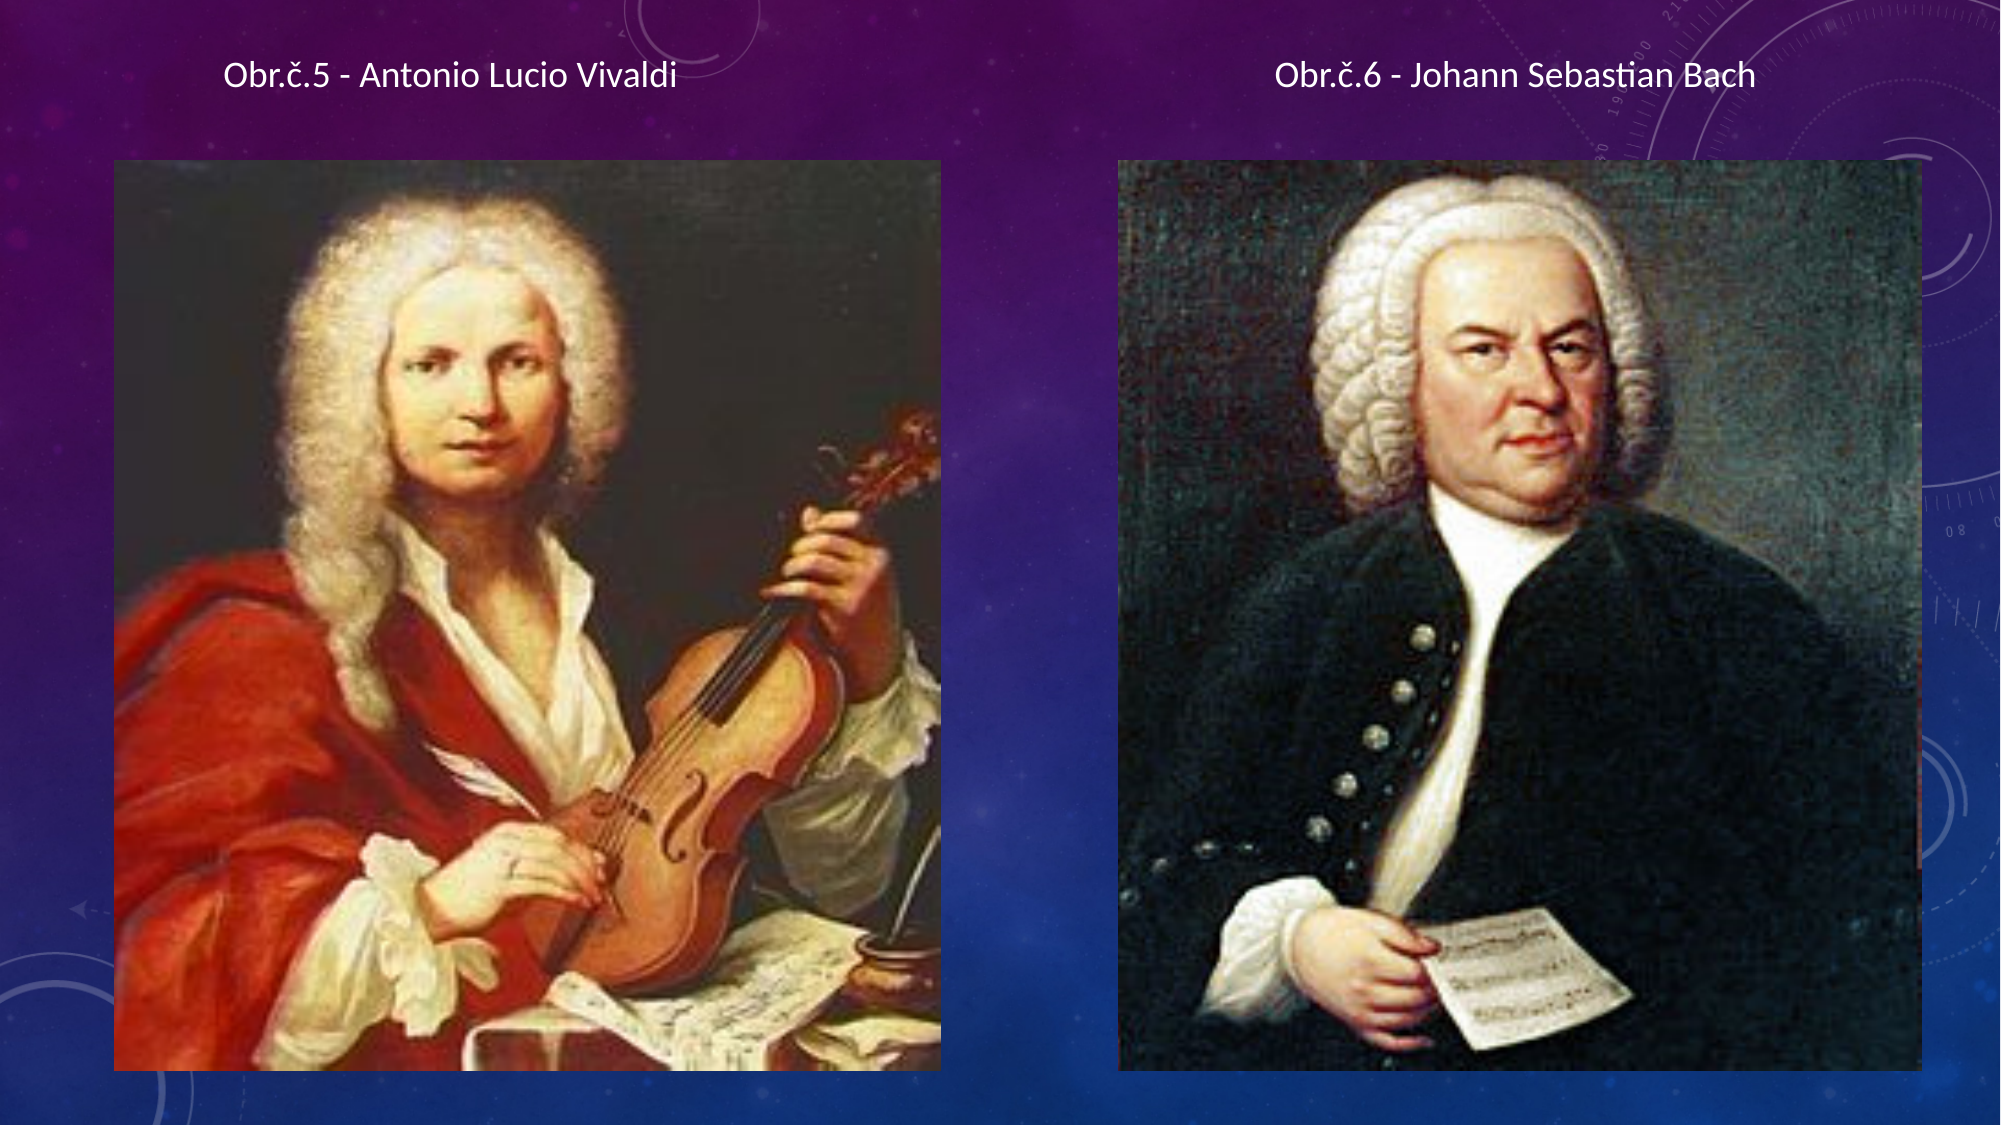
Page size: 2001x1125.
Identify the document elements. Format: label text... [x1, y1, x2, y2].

picture [0, 0, 2001, 1125]
text_box Obr.č.5 - Antonio Lucio Vivaldi [208, 42, 764, 103]
text_box Obr.č.6 - Johann Sebastian Bach [1259, 42, 1780, 103]
